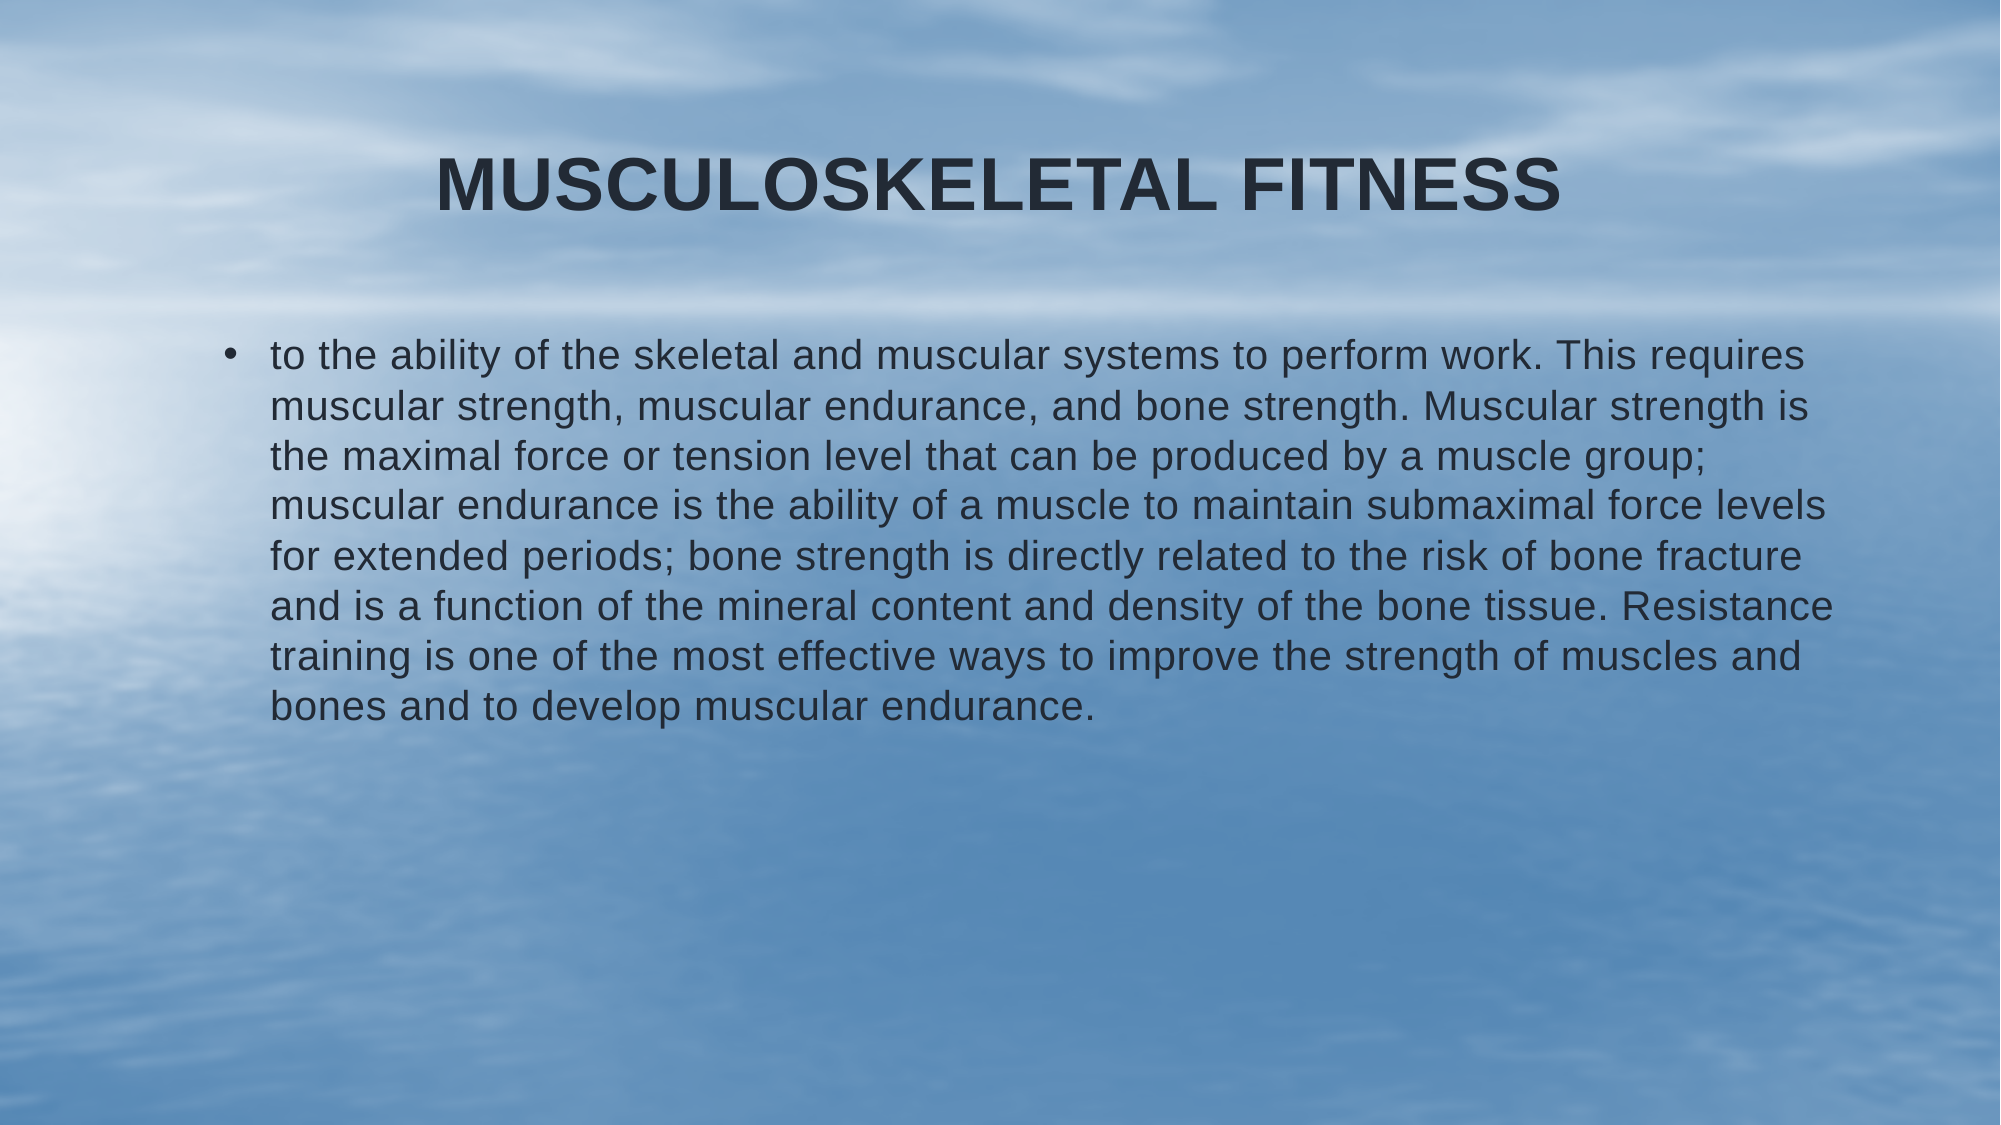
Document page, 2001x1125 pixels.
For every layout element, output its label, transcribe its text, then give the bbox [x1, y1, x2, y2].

list to the ability of the skeletal and muscular systems to perform work. This requires muscular strength, muscular endurance, and bone strength. Muscular strength is the maximal force or tension level that can be produced by a muscle group; muscular endurance is the ability of a muscle to maintain submaximal force levels for extended periods; bone strength is directly related to the risk of bone fracture and is a function of the mineral content and density of the bone tissue. Resistance training is one of the most effective ways to improve the strength of muscles and bones and to develop muscular endurance. [133, 262, 1867, 938]
title Musculoskeletal fitness [133, 45, 1867, 233]
